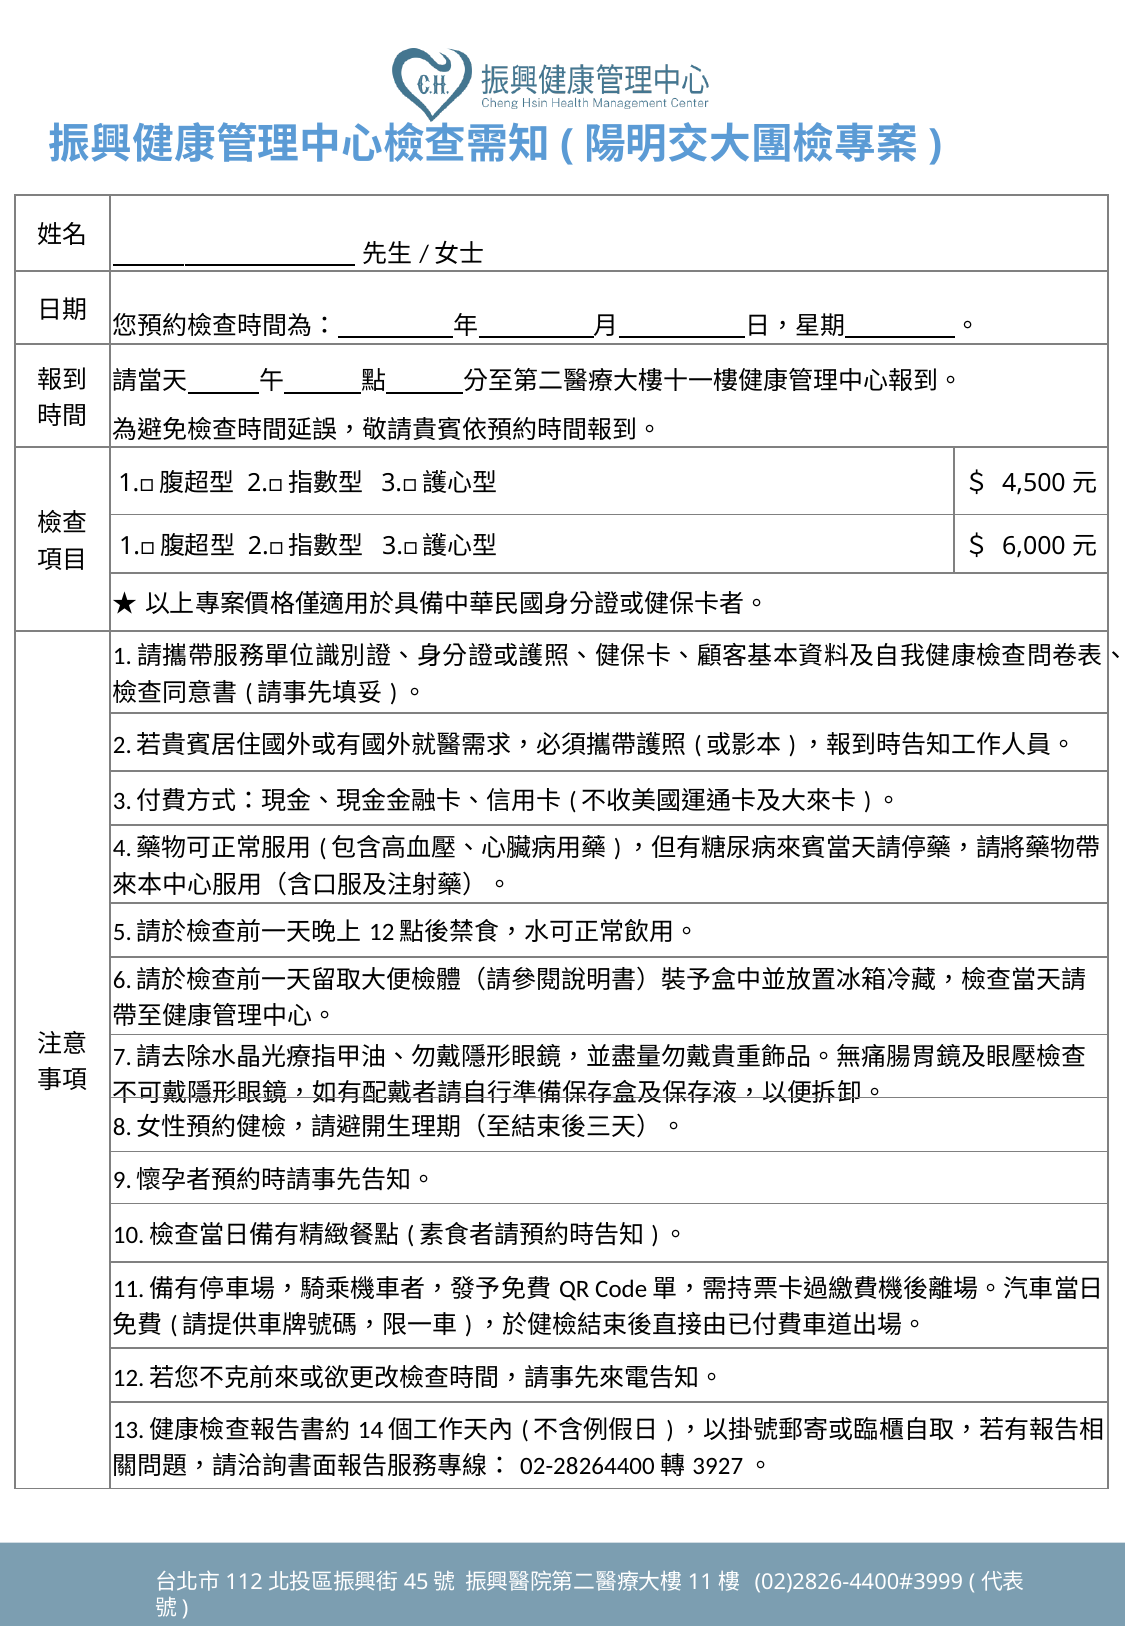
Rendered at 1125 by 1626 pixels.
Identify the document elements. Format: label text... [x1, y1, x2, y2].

table_cell 7.請去除水晶光療指甲油、勿戴隱形眼鏡，並盡量勿戴貴重飾品。無痛腸胃鏡及眼壓檢查 不可戴隱形眼鏡，如有配戴者請自行準備保存盒及保存液，以便拆卸。 [111, 1035, 1107, 1097]
table_cell ＄ 4,500元 [955, 448, 1107, 514]
table_cell 1.□腹超型 2.□指數型 3.□護心型 [111, 448, 953, 514]
table_cell 您預約檢查時間為： 年 月 日，星期 。 [111, 272, 1107, 343]
text_box 振興健康管理中心檢查需知(陽明交大團檢專案) [14, 117, 1090, 194]
table_cell ＄ 6,000元 [955, 515, 1107, 572]
picture [481, 64, 709, 109]
table_cell 檢查 項目 [16, 448, 109, 630]
table_cell 12.若您不克前來或欲更改檢查時間，請事先來電告知。 [111, 1349, 1107, 1401]
table_cell 日期 [16, 272, 109, 343]
table_cell 4.藥物可正常服用(包含高血壓、心臟病用藥)，但有糖尿病來賓當天請停藥，請將藥物帶來本中心服用（含口服及注射藥）。 [111, 826, 1107, 902]
table_cell 請當天 午 點 分至第二醫療大樓十一樓健康管理中心報到。 為避免檢查時間延誤，敬請貴賓依預約時間報到。 [111, 345, 1107, 446]
table_cell 13.健康檢查報告書約14個工作天內(不含例假日)，以掛號郵寄或臨櫃自取，若有報告相關問題，請洽詢書面報告服務專線：02-28264400轉3927。 [111, 1403, 1107, 1488]
table_cell 6.請於檢查前一天留取大便檢體（請參閱說明書）裝予盒中並放置冰箱冷藏，檢查當天請帶至健康管理中心。 [111, 958, 1107, 1034]
table_cell 3.付費方式：現金、現金金融卡、信用卡(不收美國運通卡及大來卡)。 [111, 772, 1107, 824]
table_cell 1.請攜帶服務單位識別證、身分證或護照、健保卡、顧客基本資料及自我健康檢查問卷表、檢查同意書(請事先填妥)。 [111, 632, 1107, 712]
table_cell 5.請於檢查前一天晚上12點後禁食，水可正常飲用。 [111, 904, 1107, 956]
table_cell 報到 時間 [16, 345, 109, 446]
table_header 姓名 [16, 196, 109, 270]
table_cell 10.檢查當日備有精緻餐點(素食者請預約時告知)。 [111, 1204, 1107, 1261]
picture [392, 48, 472, 117]
table_cell 11.備有停車場，騎乘機車者，發予免費QR Code單，需持票卡過繳費機後離場。汽車當日免費(請提供車牌號碼，限一車)，於健檢結束後直接由已付費車道出場。 [111, 1263, 1107, 1347]
table_header 先生/女士 [111, 196, 1107, 270]
table_cell 9.懷孕者預約時請事先告知。 [111, 1152, 1107, 1203]
table_cell 8.女性預約健檢，請避開生理期（至結束後三天）。 [111, 1098, 1107, 1151]
table_cell ★以上專案價格僅適用於具備中華民國身分證或健保卡者。 [111, 574, 1107, 630]
table_cell 2.若貴賓居住國外或有國外就醫需求，必須攜帶護照(或影本)，報到時告知工作人員。 [111, 714, 1107, 770]
table_cell 注意 事項 [16, 632, 109, 1488]
table_cell 1.□腹超型 2.□指數型 3.□護心型 [111, 515, 953, 572]
